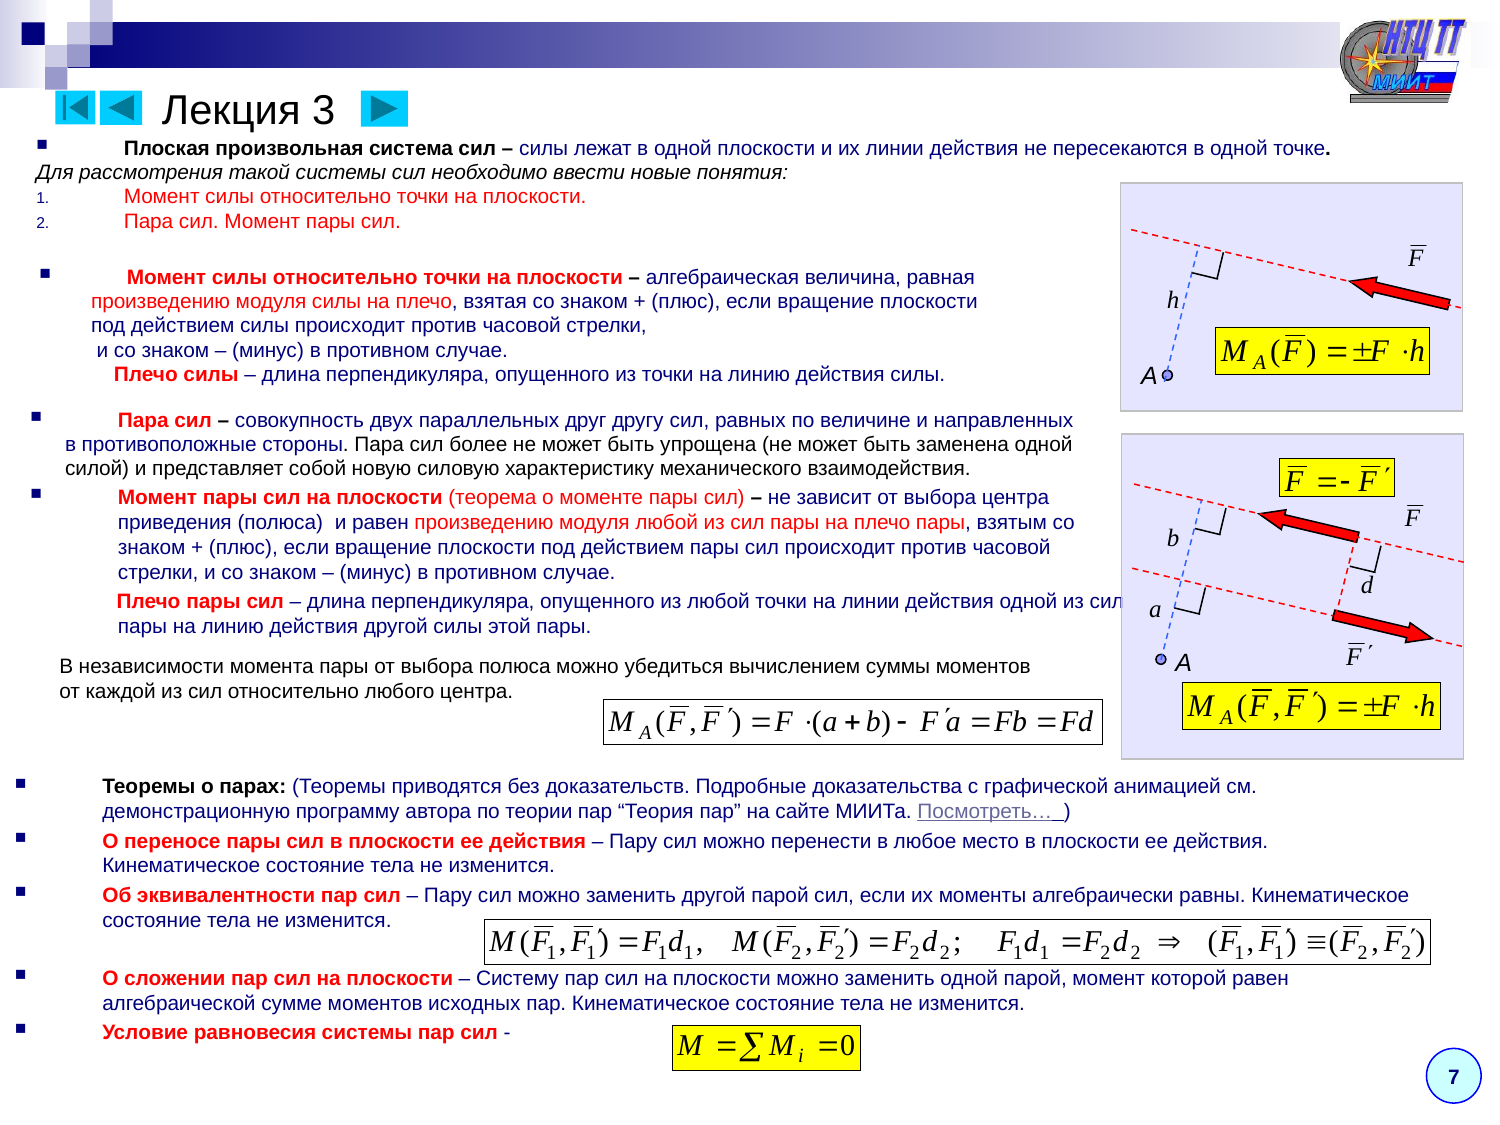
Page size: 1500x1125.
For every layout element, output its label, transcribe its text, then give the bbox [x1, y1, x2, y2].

text_box Теоремы о парах: (Теоремы приводятся без доказательств. Подробные доказательства с графической анимацией см. демонстрационную программу автора по теории пар “Теория пар” на сайте МИИТа. Посмотреть… ) О переносе пары сил в плоскости ее действия – Пару сил можно перенести в любое место в плоскости ее действия. Кинематическое состояние тела не изменится. Об эквивалентности пар сил – Пару сил можно заменить другой парой сил, если их моменты алгебраически равны. Кинематическое состояние тела не изменится. О сложении пар сил на плоскости – Систему пар сил на плоскости можно заменить одной парой, момент которой равен алгебраической сумме моментов исходных пар. Кинематическое состояние тела не изменится. Условие равновесия системы пар сил - [0, 736, 1447, 834]
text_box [672, 1024, 861, 1071]
text_box В независимости момента пары от выбора полюса можно убедиться вычислением суммы моментов от каждой из сил относительно любого центра. [44, 645, 1046, 711]
text_box Пара сил – совокупность двух параллельных друг другу сил, равных по величине и направленных в противоположные стороны. Пара сил более не может быть упрощена (не может быть заменена одной силой) и представляет собой новую силовую характеристику механического взаимодействия. Момент пары сил на плоскости (теорема о моменте пары сил) – не зависит от выбора центра приведения (полюса) и равен произведению модуля любой из сил пары на плечо пары, взятым со знаком + (плюс), если вращение плоскости под действием пары сил происходит против часовой стрелки, и со знаком – (минус) в противном случае. Плечо пары сил – длина перпендикуляра, опущенного из любой точки на линии действия одной из сил пары на линию действия другой силы этой пары. [15, 374, 1144, 650]
text_box 7 [1426, 1048, 1482, 1104]
text_box Момент силы относительно точки на плоскости – алгебраическая величина, равная произведению модуля силы на плечо, взятая со знаком + (плюс), если вращение плоскости под действием силы происходит против часовой стрелки, и со знаком – (минус) в противном случае. Плечо силы – длина перпендикуляра, опущенного из точки на линию действия силы. [24, 232, 1114, 330]
text_box [55, 90, 96, 125]
title Лекция 3 [146, 79, 416, 137]
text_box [1120, 182, 1463, 412]
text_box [484, 918, 1432, 965]
picture [1340, 18, 1471, 104]
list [603, 699, 1103, 745]
text_box [99, 90, 143, 125]
text_box [360, 90, 408, 127]
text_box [1121, 433, 1464, 760]
text_box Плоская произвольная система сил – силы лежат в одной плоскости и их линии действия не пересекаются в одной точке. Для рассмотрения такой системы сил необходимо ввести новые понятия: Момент силы относительно точки на плоскости. Пара сил. Момент пары сил. [21, 132, 1407, 278]
